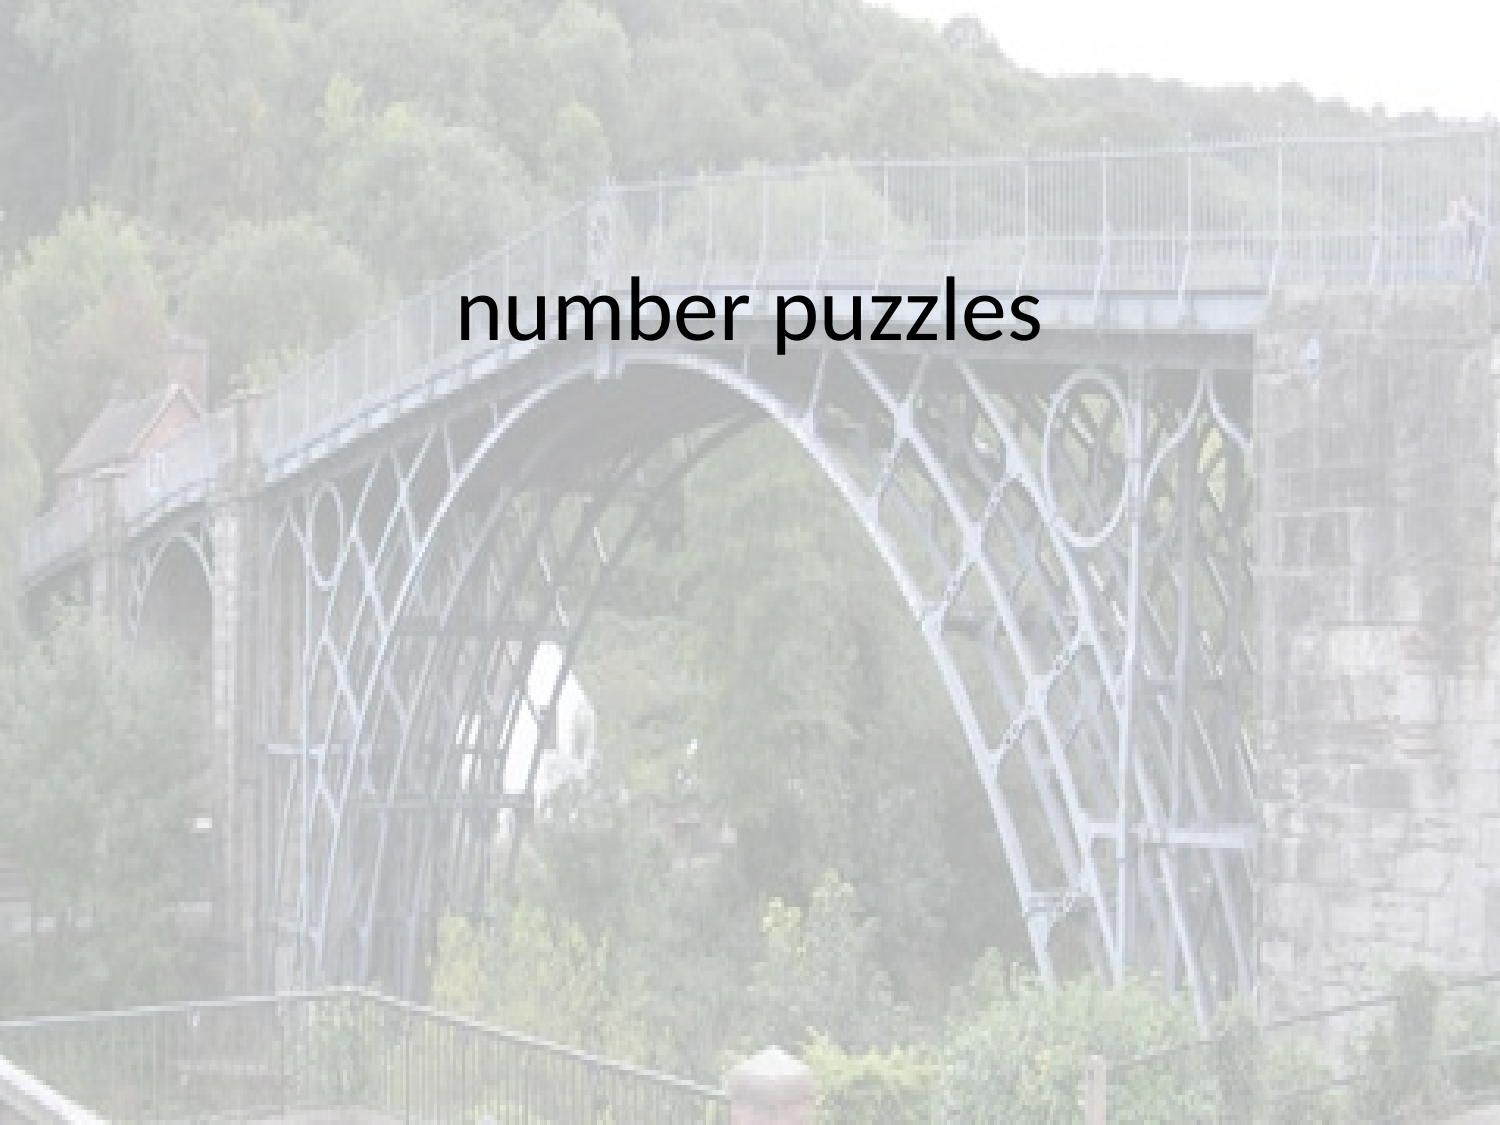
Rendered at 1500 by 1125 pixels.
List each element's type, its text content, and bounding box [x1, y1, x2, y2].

title number puzzles [75, 45, 1425, 563]
